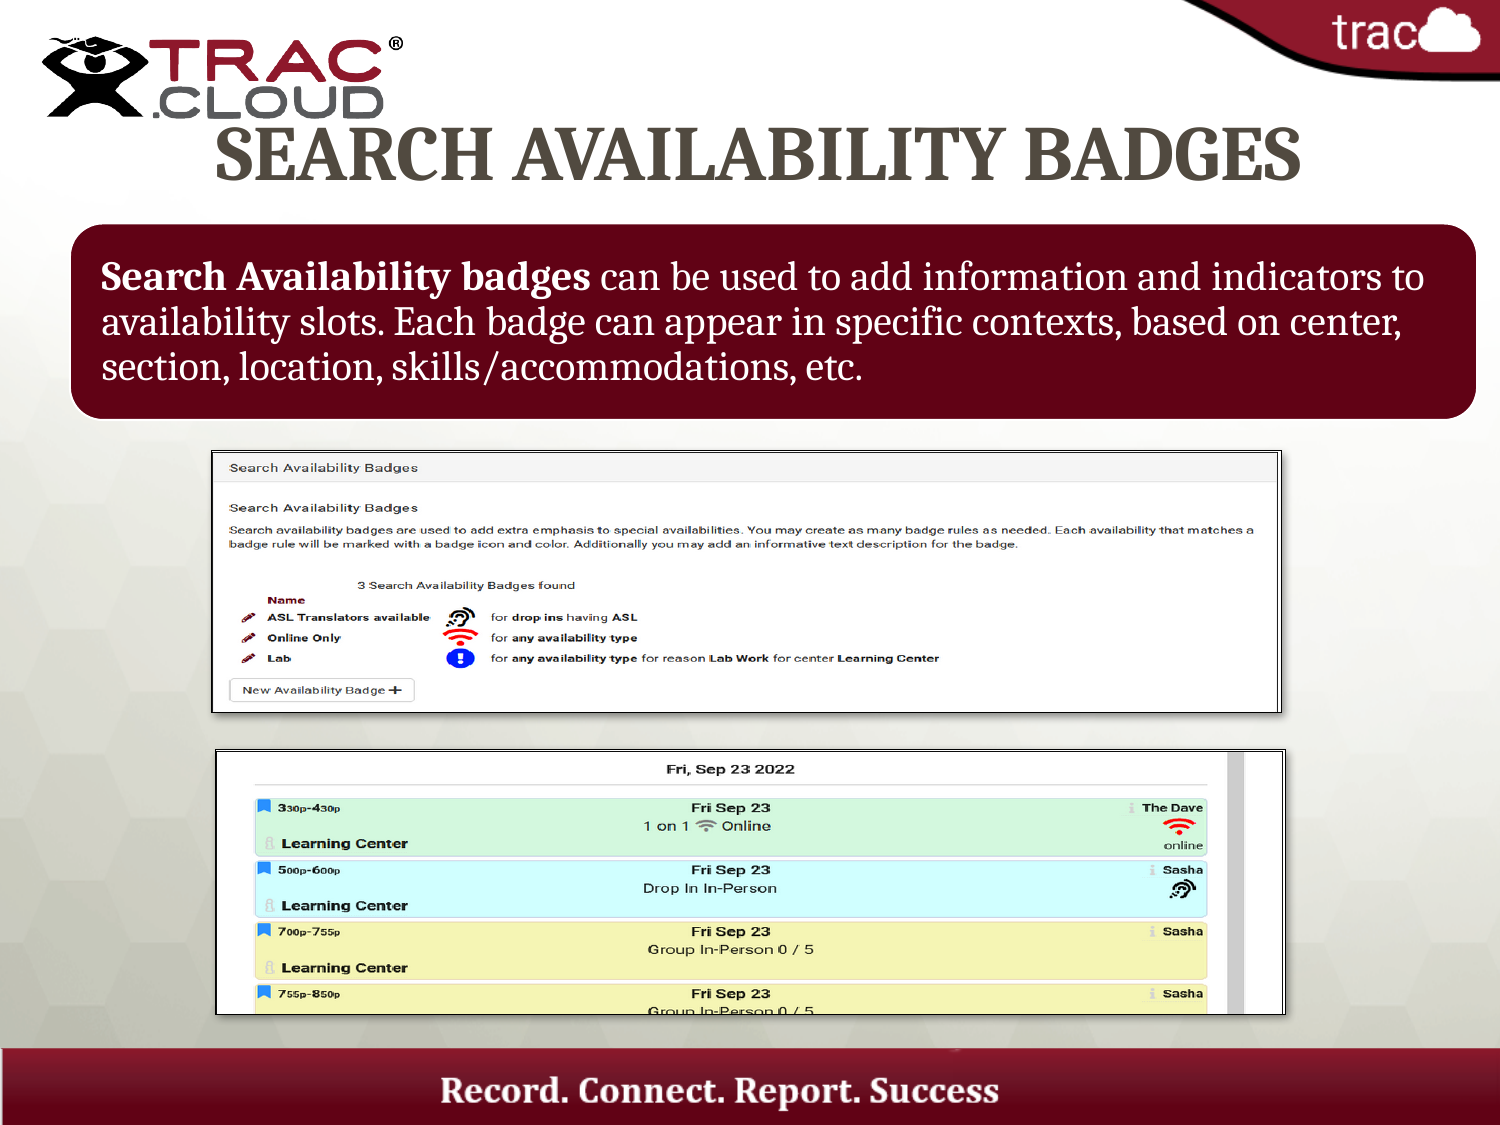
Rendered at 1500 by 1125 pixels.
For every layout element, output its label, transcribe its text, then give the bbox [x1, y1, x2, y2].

picture [1141, 0, 1500, 116]
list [69, 223, 1478, 420]
title Search Availability Badges [201, 83, 1346, 222]
picture [0, 28, 1500, 1125]
